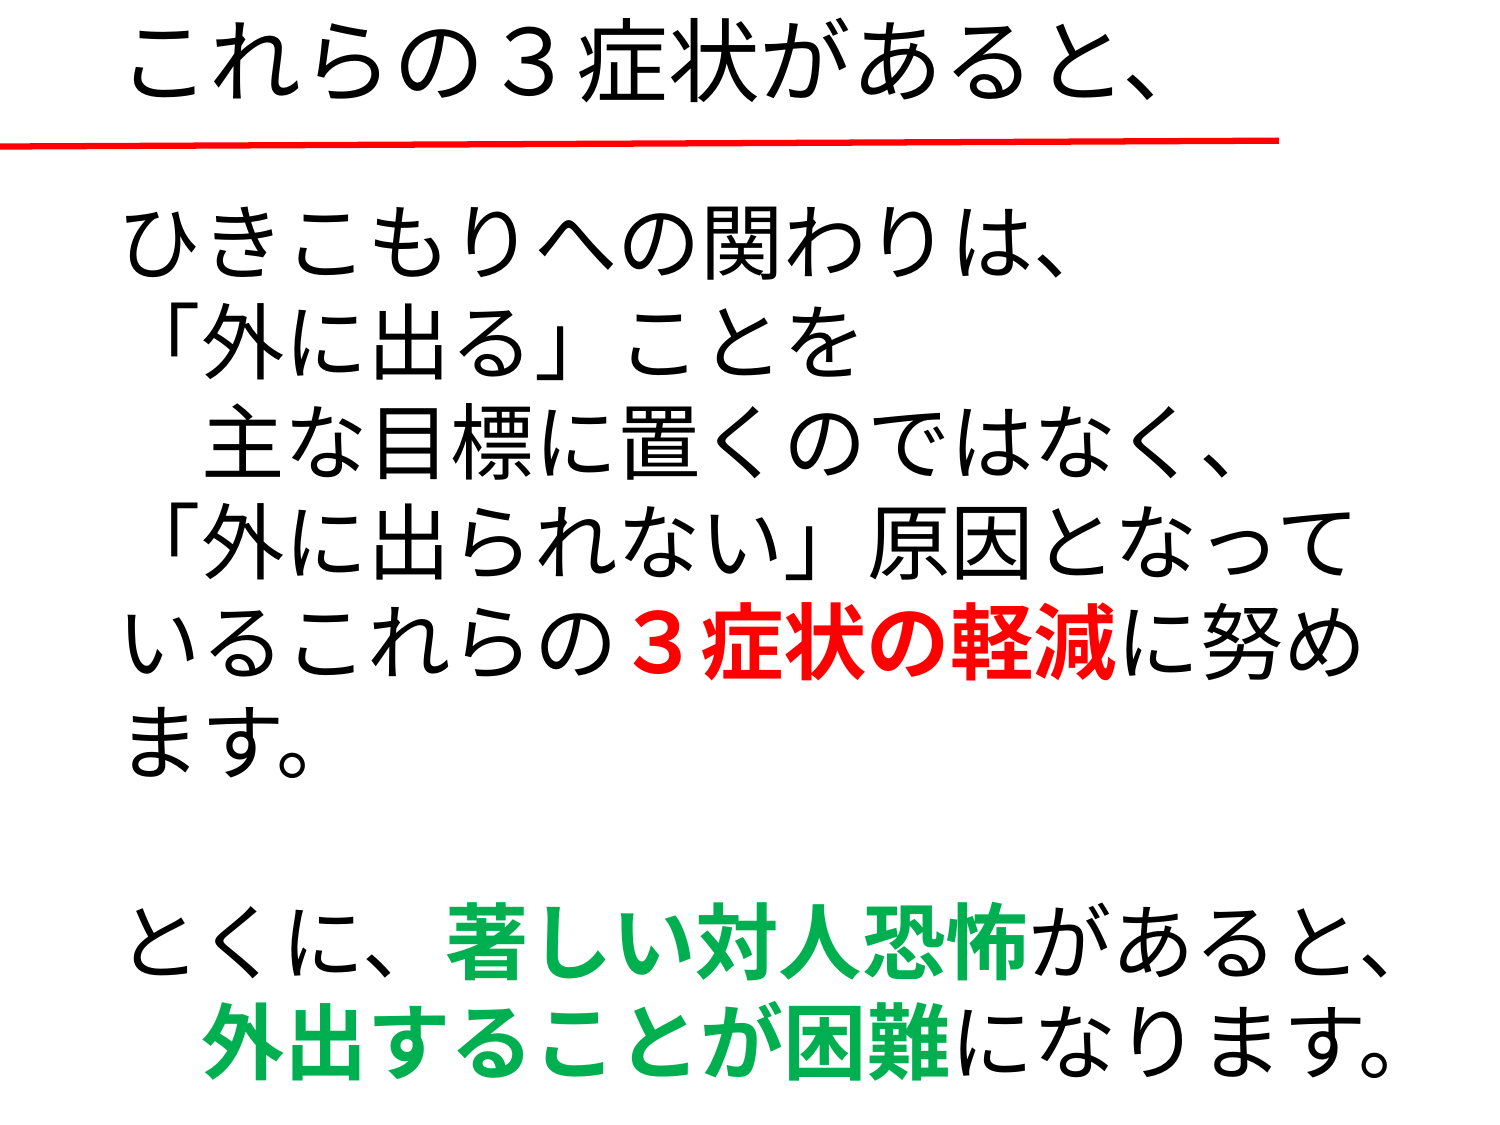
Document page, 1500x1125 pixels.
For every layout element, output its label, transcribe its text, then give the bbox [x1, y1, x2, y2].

text_box ひきこもりへの関わりは、 「外に出る」ことを 主な目標に置くのではなく、 「外に出られない」原因となっているこれらの３症状の軽減に努めます。 とくに、著しい対人恐怖があると、 外出することが困難になります。 [103, 182, 1416, 1098]
title これらの３症状があると、 [103, 0, 1279, 137]
